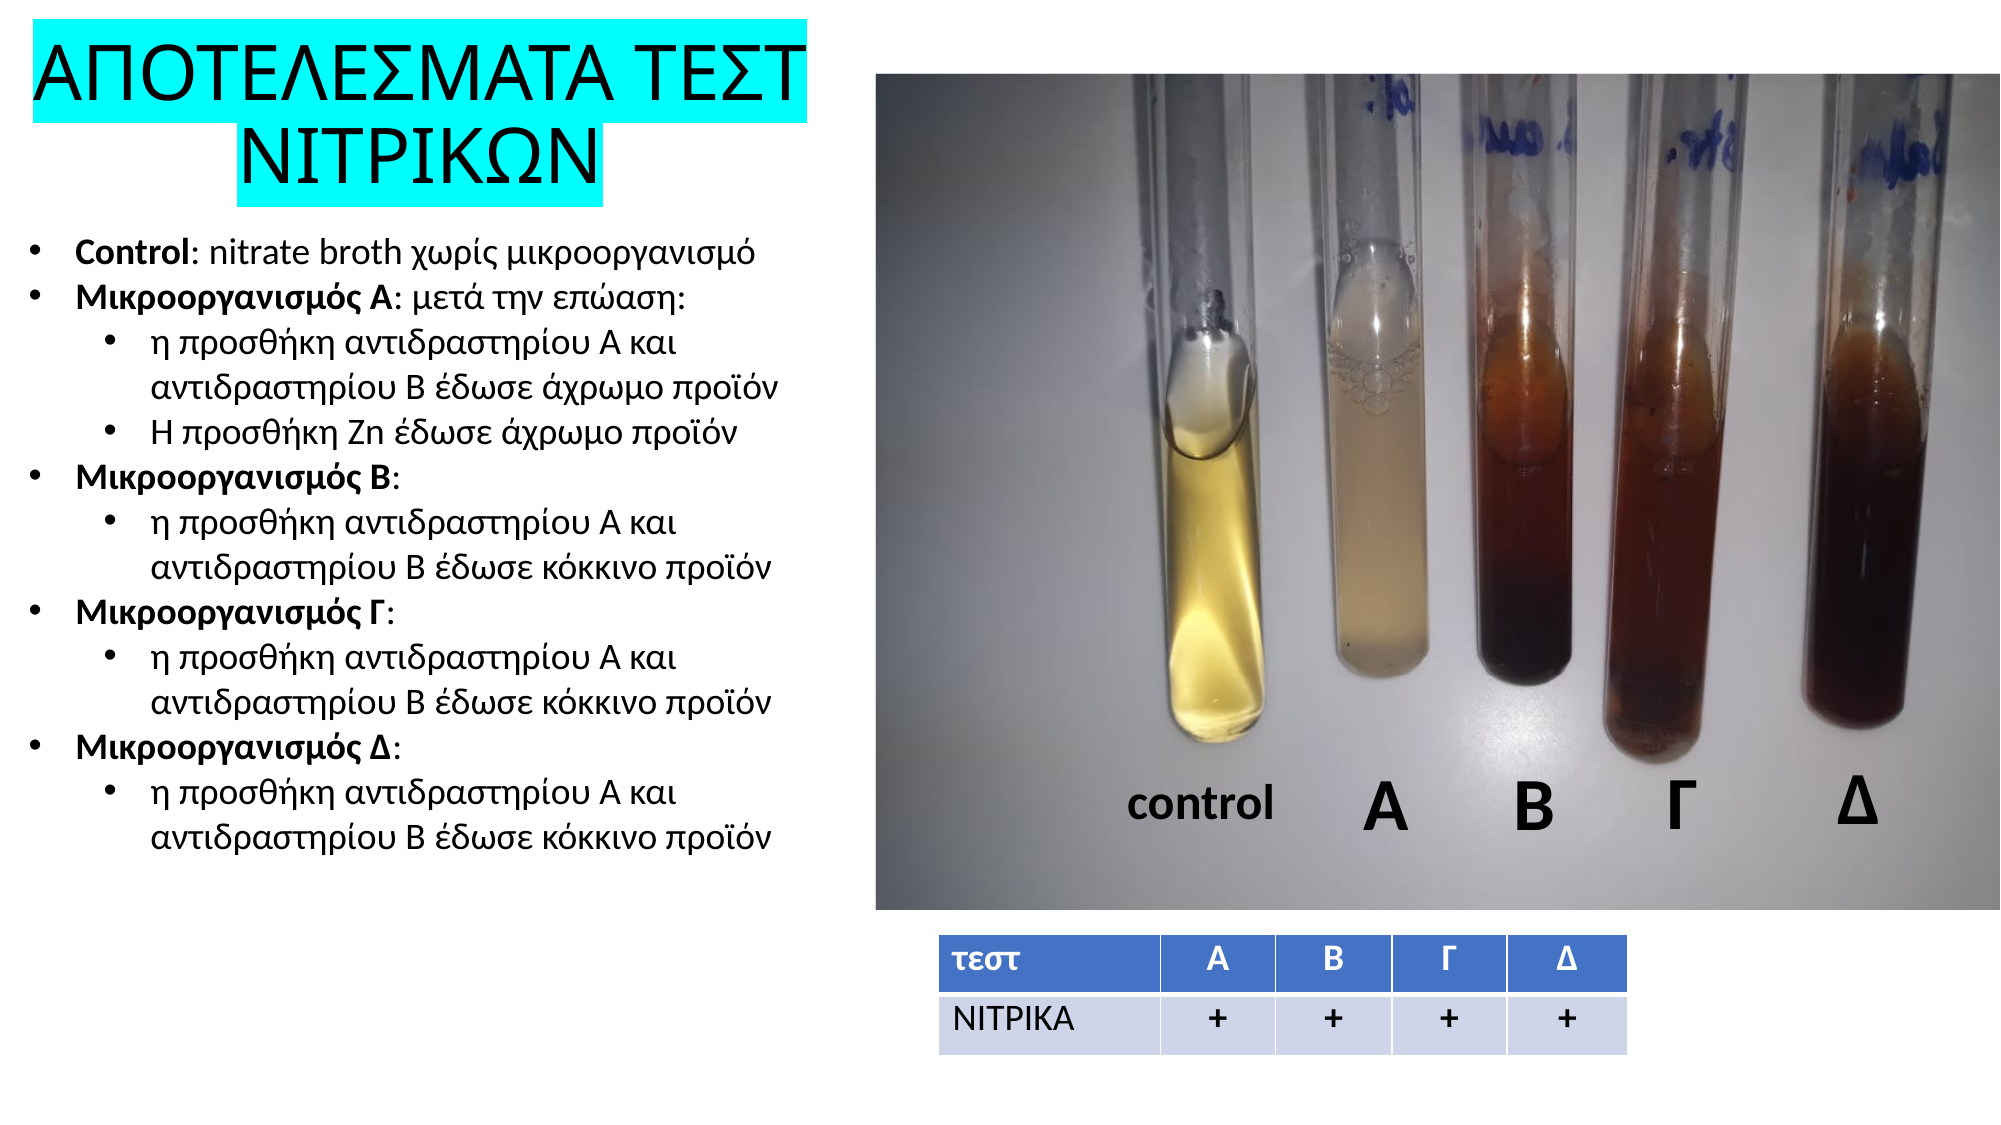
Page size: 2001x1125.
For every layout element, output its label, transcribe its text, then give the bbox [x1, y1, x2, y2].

picture [877, 0, 1999, 1054]
text_box ΑΠΟΤΕΛΕΣΜΑΤΑ ΤΕΣΤ ΝΙΤΡΙΚΩΝ [1, 26, 839, 302]
table_cell ΝΙΤΡΙΚΑ [939, 997, 1160, 1055]
table_header τεστ [939, 935, 1019, 992]
text_box Control: nitrate broth χωρίς μικροοργανισμό Μικροοργανισμός Α: μετά την επώαση: η προσθήκη αντιδραστηρίου Α και αντιδραστηρίου Β έδωσε άχρωμο προϊόν Η προσθήκη Zn έδωσε άχρωμο προϊόν Μικροοργανισμός Β: η προσθήκη αντιδραστηρίου Α και αντιδραστηρίου Β έδωσε κόκκινο προϊόν Μικροοργανισμός Γ: η προσθήκη αντιδραστηρίου Α και αντιδραστηρίου Β έδωσε κόκκινο προϊόν Μικροοργανισμός Δ: η προσθήκη αντιδραστηρίου Α και αντιδραστηρίου Β έδωσε κόκκινο προϊόν [13, 219, 839, 955]
text_box Δ [1856, 741, 1987, 847]
